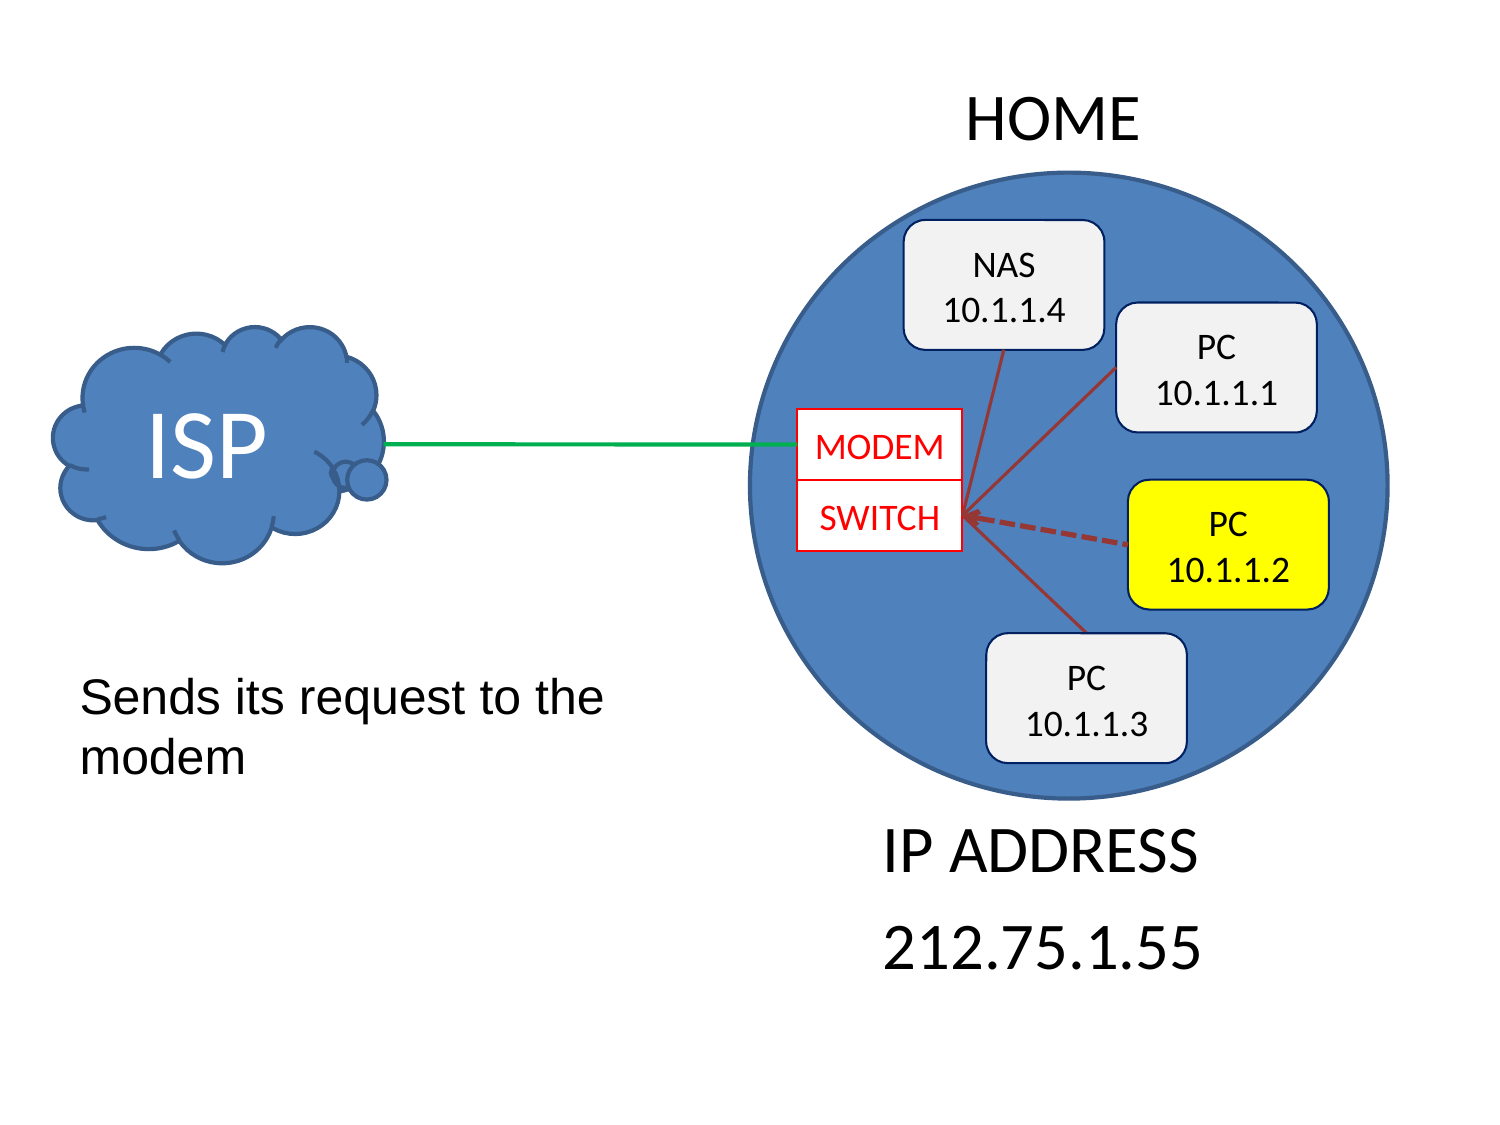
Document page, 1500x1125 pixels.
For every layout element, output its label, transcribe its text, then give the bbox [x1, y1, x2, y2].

text_box PC 10.1.1.3 [986, 633, 1187, 764]
text_box PC 10.1.1.1 [1116, 302, 1317, 433]
text_box PC 10.1.1.2 [1127, 479, 1329, 610]
text_box HOME [950, 66, 1187, 161]
text_box NAS 10.1.1.4 [903, 219, 1105, 350]
text_box [963, 510, 981, 526]
text_box ISP [52, 327, 387, 564]
text_box SWITCH [797, 479, 963, 551]
text_box MODEM [797, 408, 963, 479]
text_box Sends its request to the modem [64, 656, 680, 793]
text_box [749, 172, 1388, 799]
text_box IP ADDRESS 212.75.1.55 [868, 798, 1284, 958]
